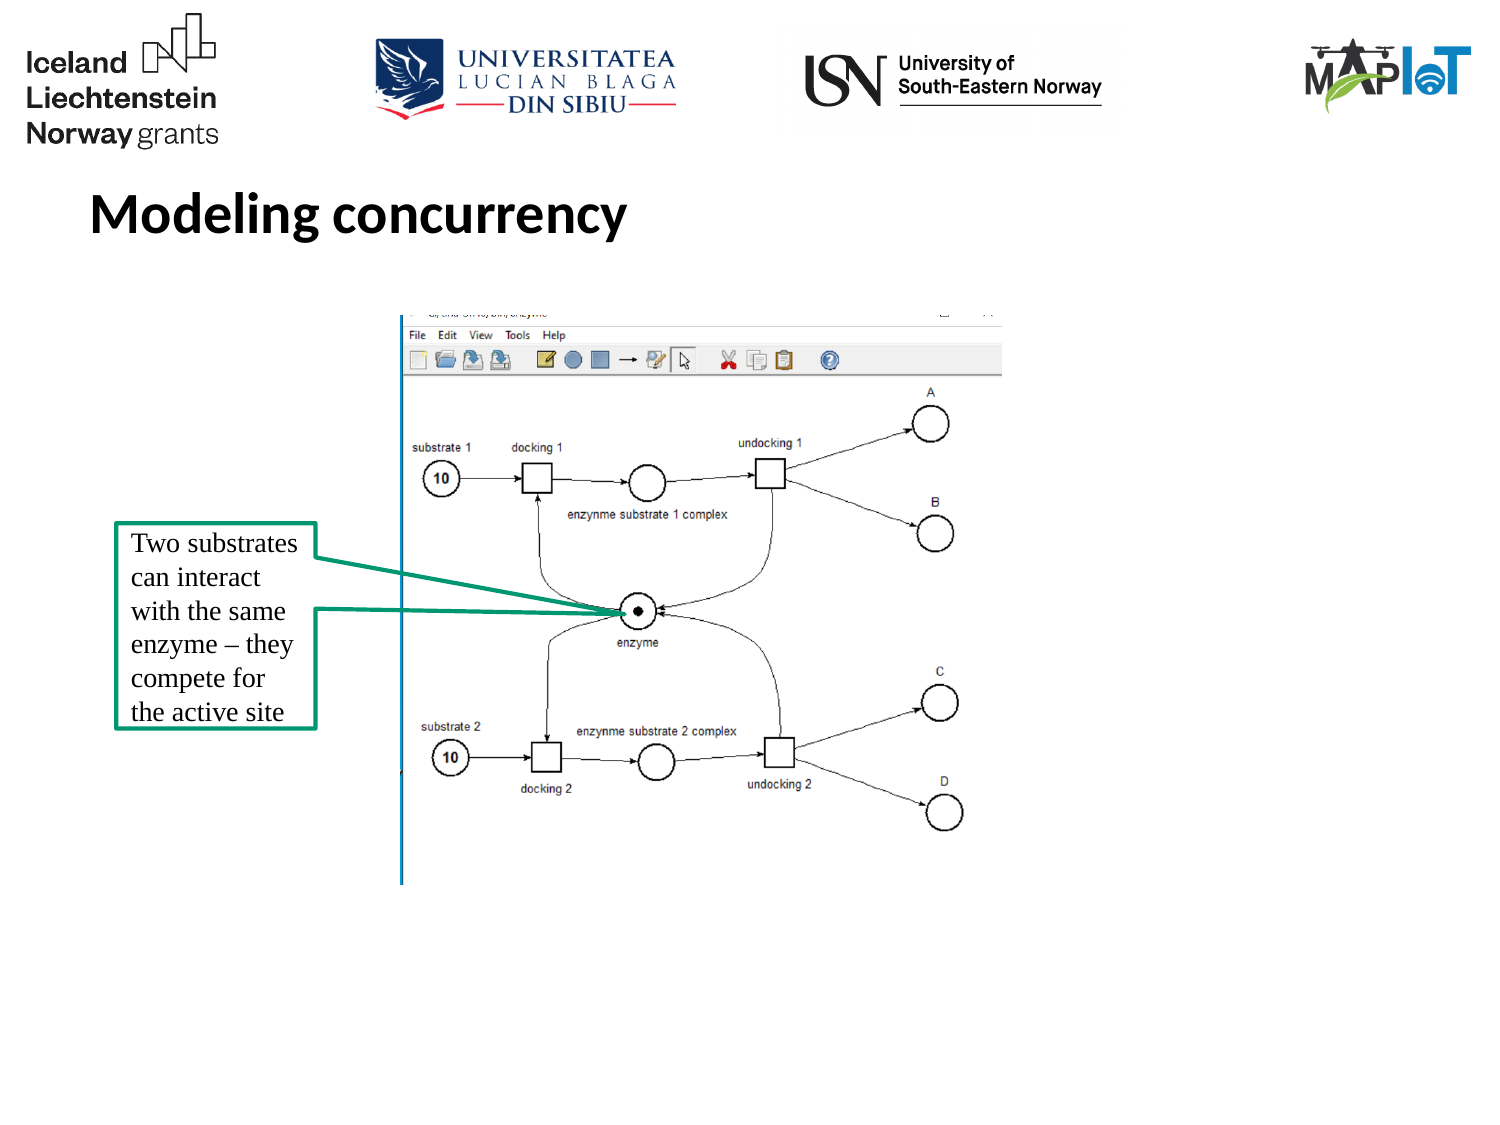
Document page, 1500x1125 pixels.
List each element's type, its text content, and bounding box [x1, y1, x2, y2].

picture [374, 37, 676, 120]
picture [25, 13, 219, 150]
text_box Two substrates can interact with the same enzyme – they compete for the active site [114, 521, 394, 731]
title Modeling concurrency [74, 166, 1463, 254]
picture [399, 315, 1002, 885]
picture [1267, 13, 1500, 139]
picture [775, 24, 1126, 137]
